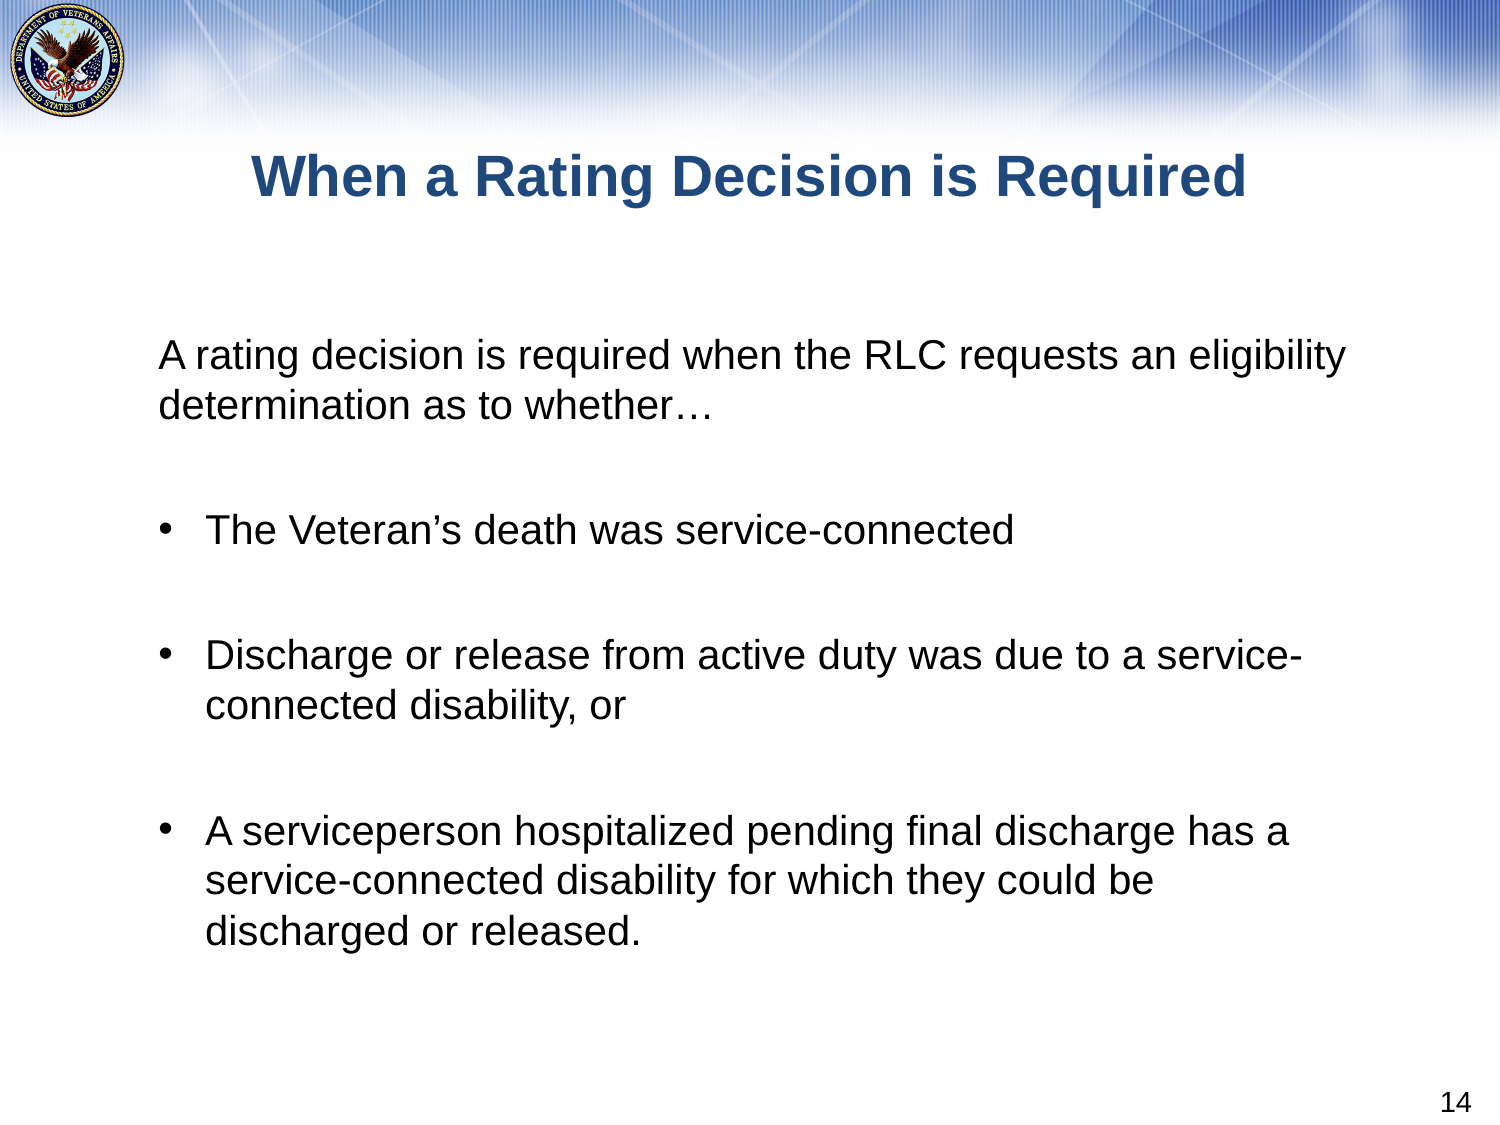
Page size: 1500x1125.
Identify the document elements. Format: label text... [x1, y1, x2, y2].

title When a Rating Decision is Required [0, 130, 1500, 309]
list A rating decision is required when the RLC requests an eligibility determination as to whether… The Veteran’s death was service-connected Discharge or release from active duty was due to a service-connected disability, or A serviceperson hospitalized pending final discharge has a service-connected disability for which they could be discharged or released. [143, 320, 1368, 963]
picture [0, 309, 1500, 1062]
slide_number 14 [1136, 1083, 1487, 1125]
picture [0, 0, 1500, 130]
